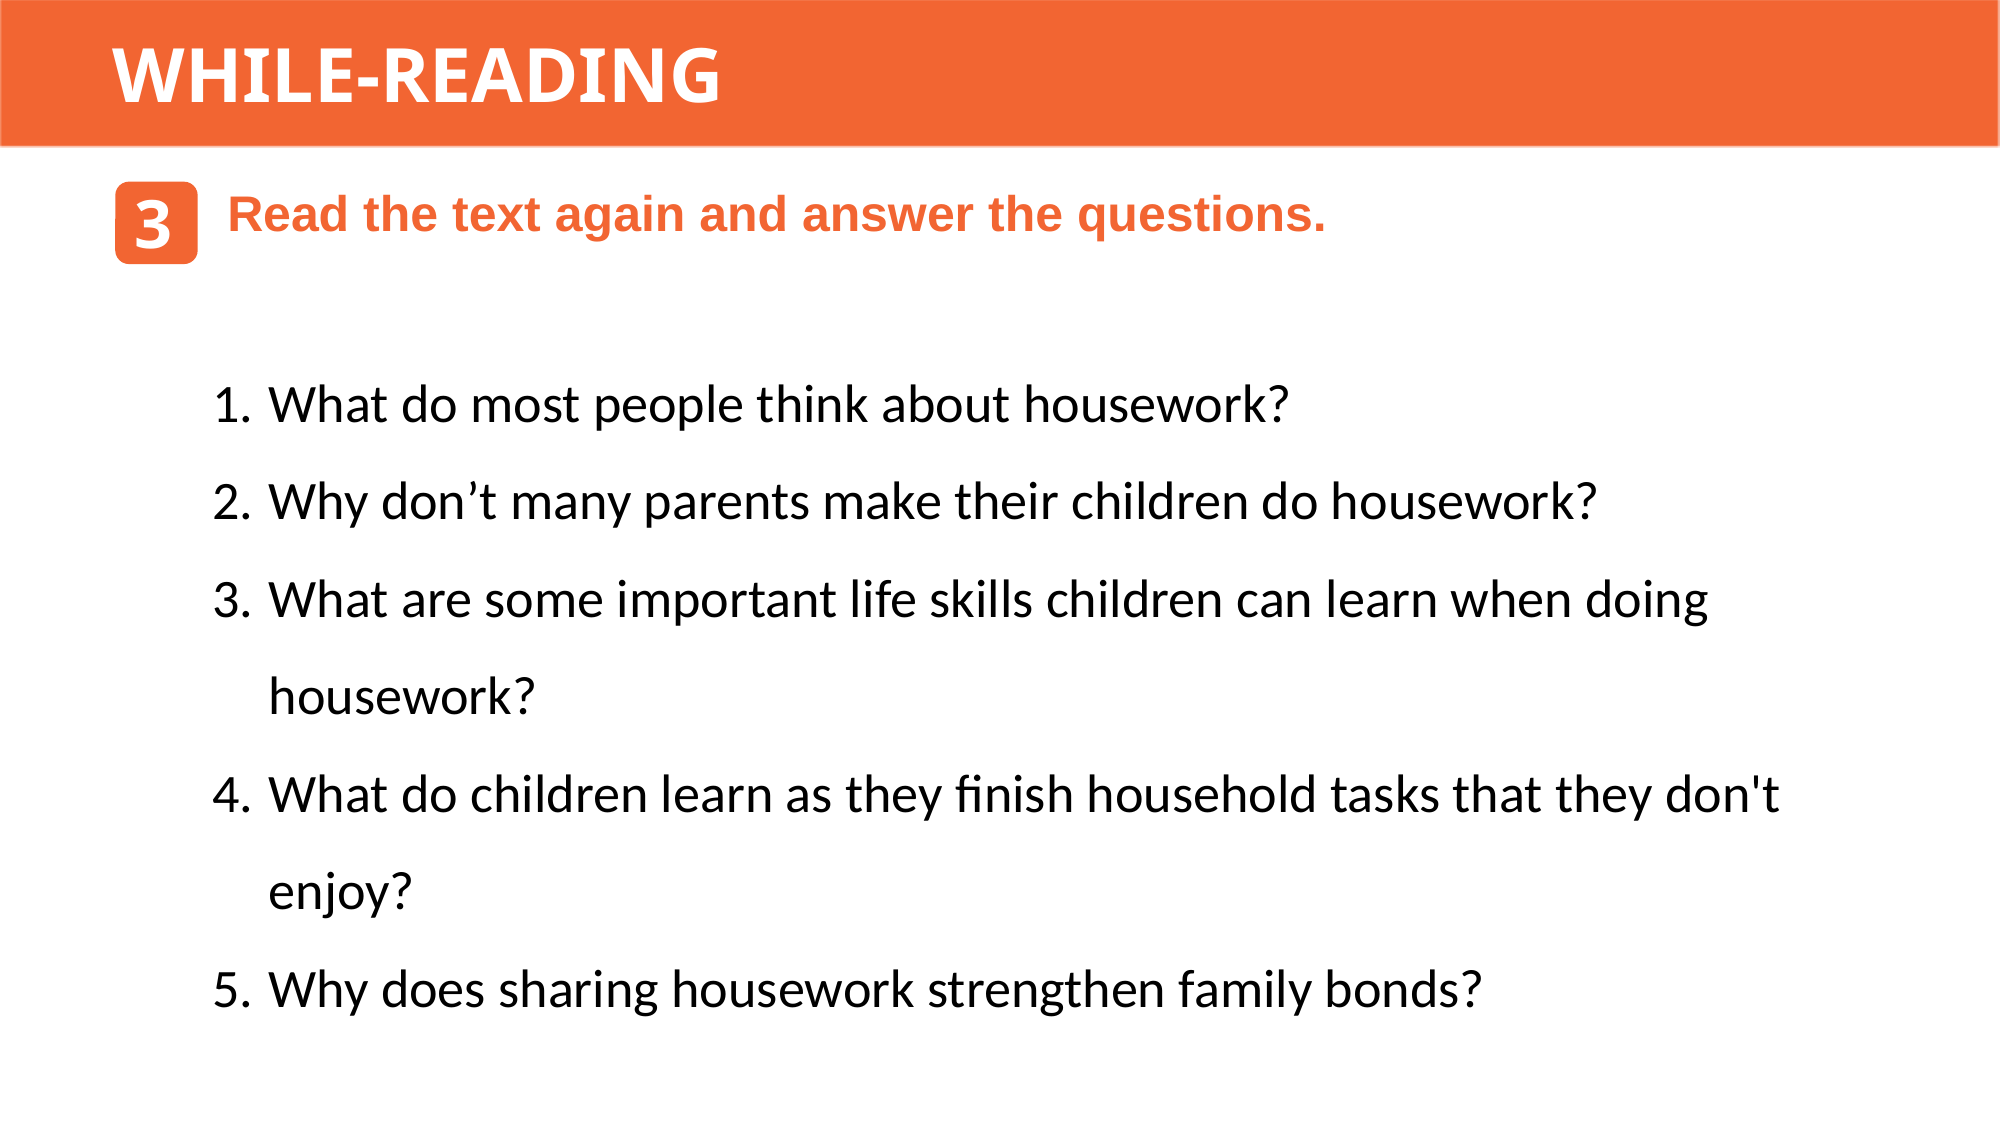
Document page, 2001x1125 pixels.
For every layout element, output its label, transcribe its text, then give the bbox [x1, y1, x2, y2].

text_box [191, 182, 199, 264]
text_box 3 [117, 174, 191, 270]
text_box What do most people think about housework? Why don’t many parents make their children do housework? What are some important life skills children can learn when doing housework? What do children learn as they finish household tasks that they don't enjoy? Why does sharing housework strengthen family bonds? [197, 328, 1888, 1026]
picture [0, 0, 2000, 148]
text_box Read the text again and answer the questions. [212, 174, 1729, 250]
